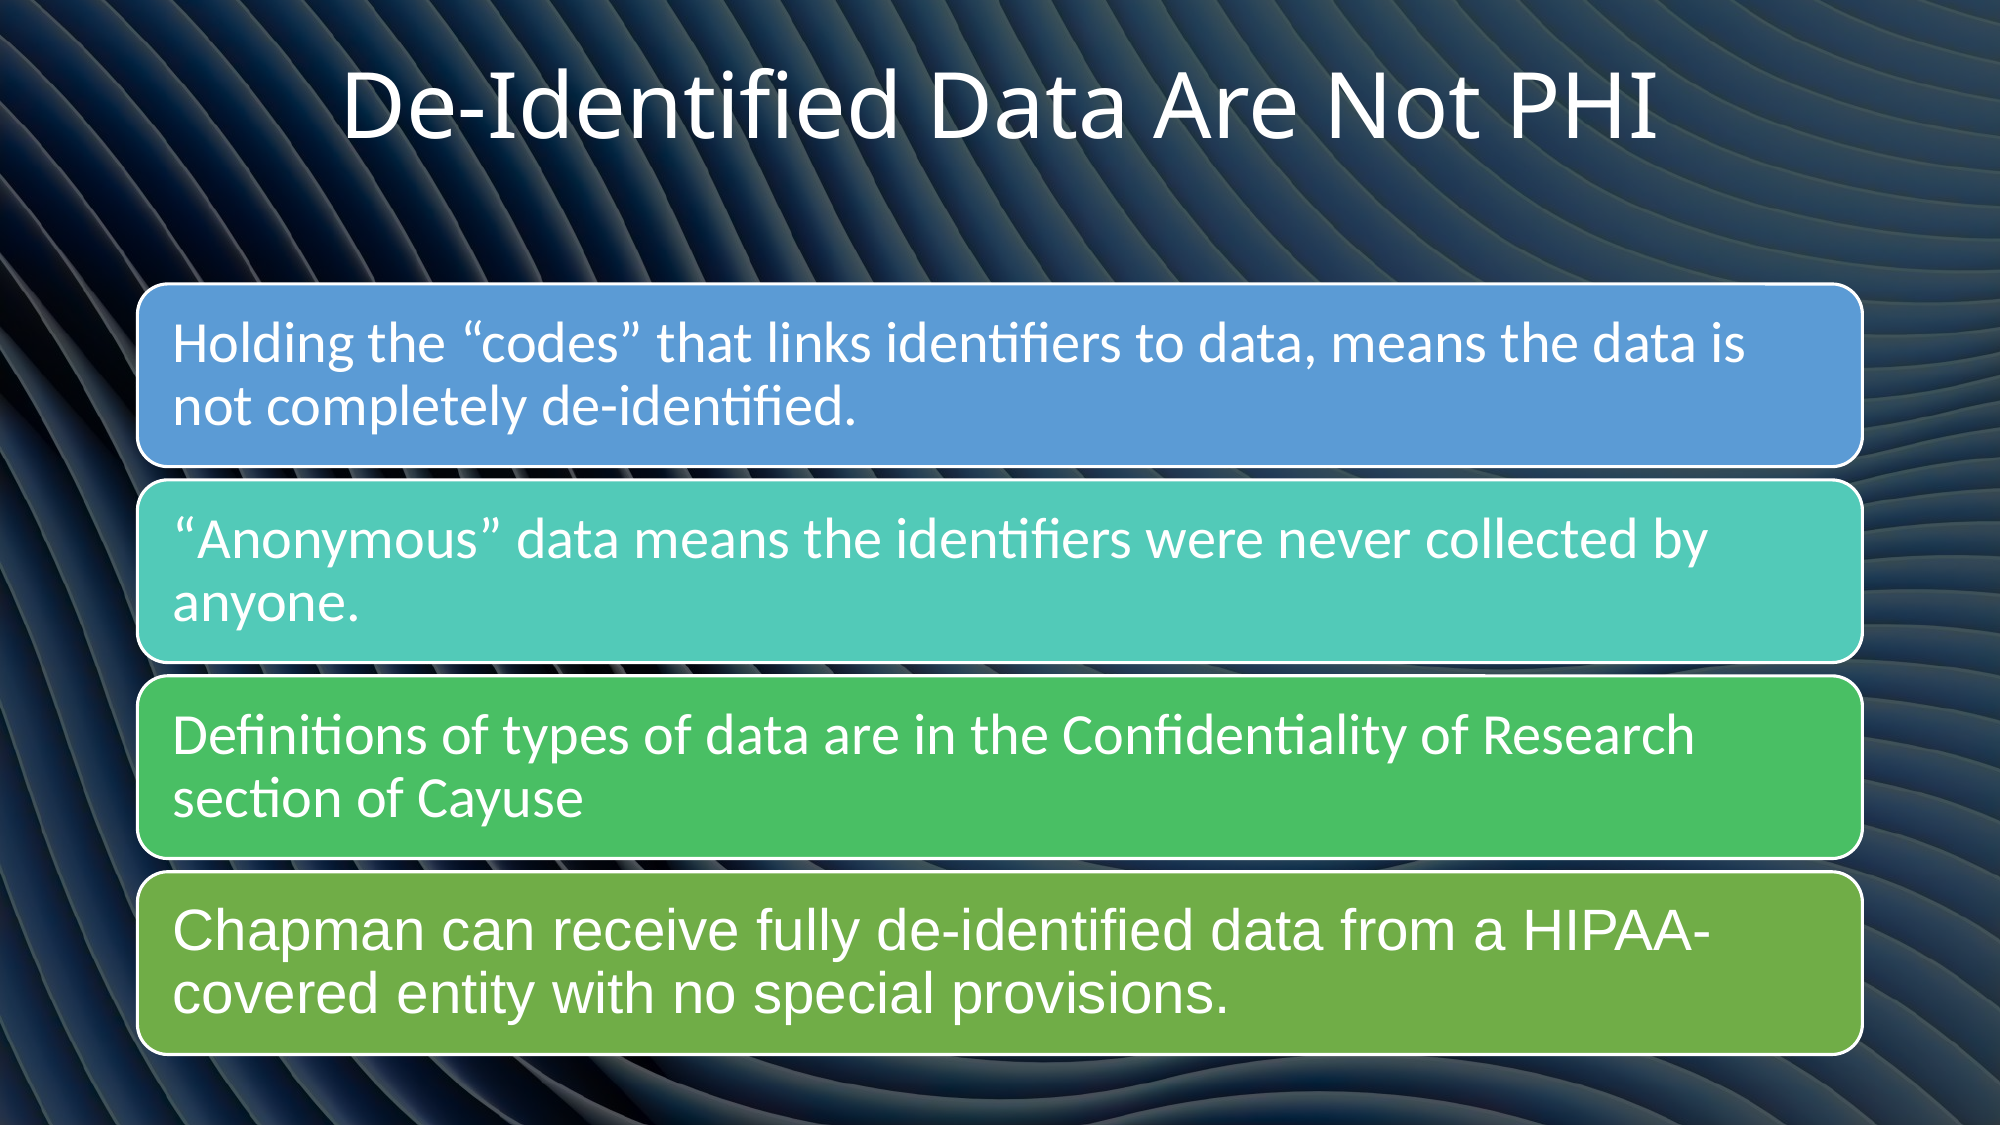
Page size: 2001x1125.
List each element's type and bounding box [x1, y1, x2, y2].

list [137, 277, 1863, 1062]
picture [0, 0, 2000, 1125]
